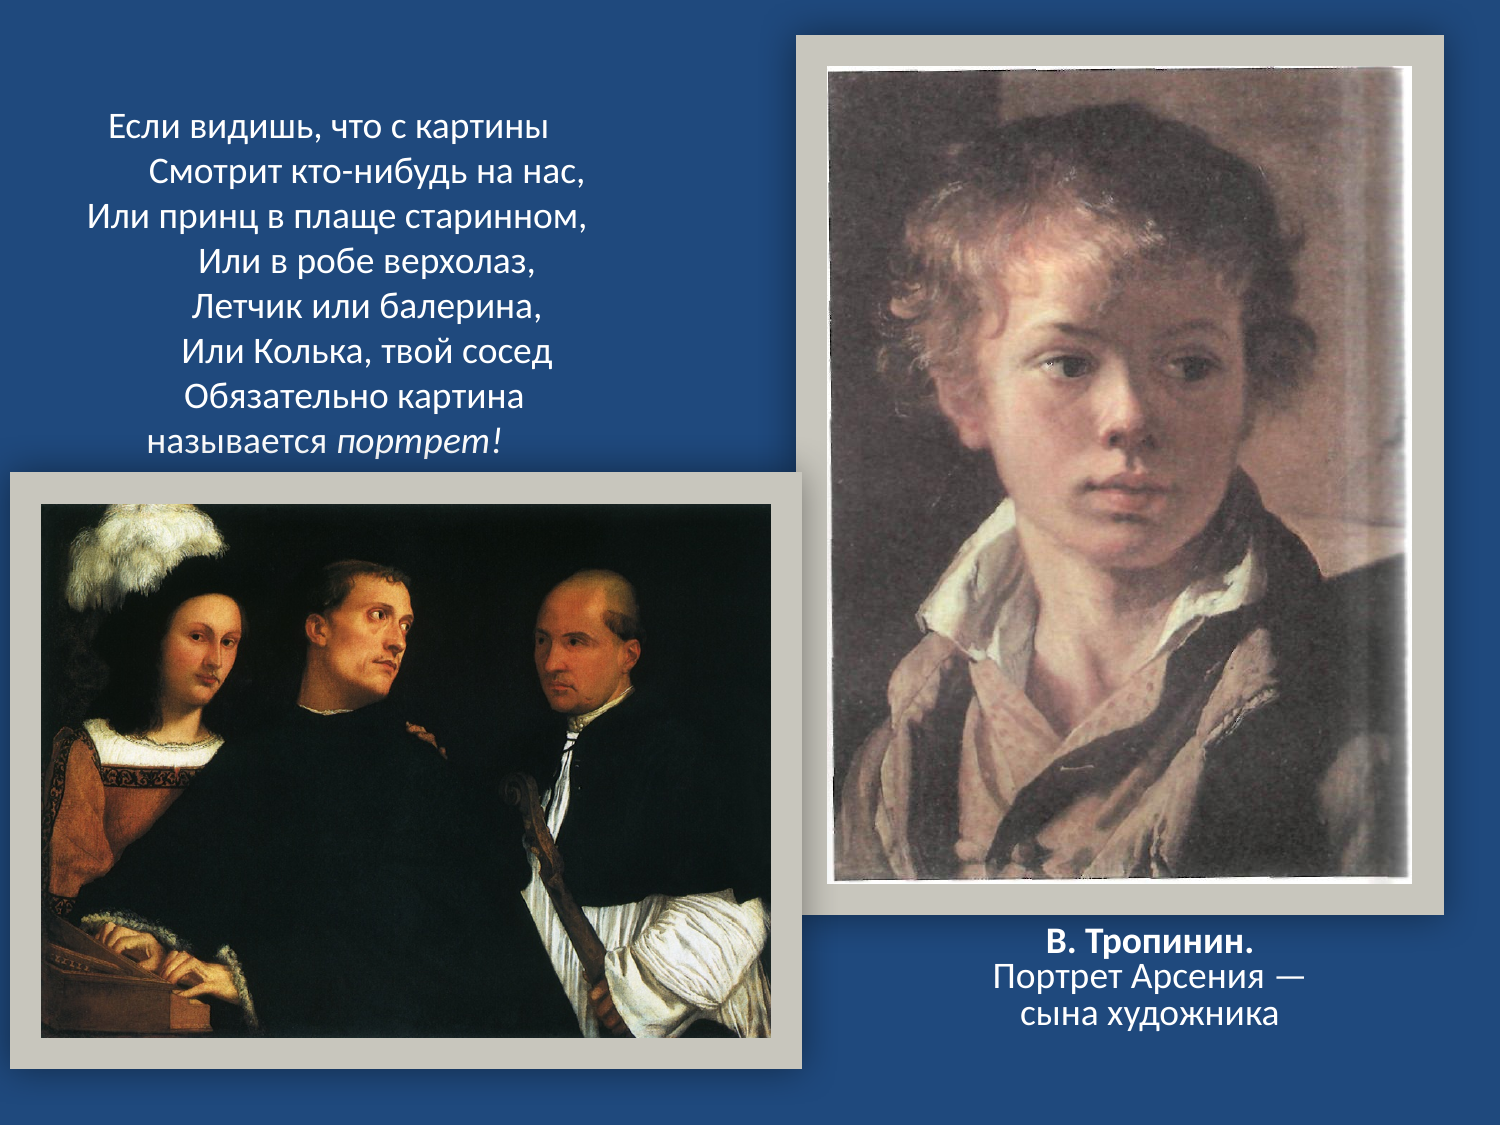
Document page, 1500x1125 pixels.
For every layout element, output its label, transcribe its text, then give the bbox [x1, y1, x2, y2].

picture [826, 66, 1413, 884]
text_box Если видишь, что с картины Смотрит кто-нибудь на нас, Или принц в плаще старинном, Или в робе верхолаз, Летчик или балерина, Или Колька, твой сосед Обязательно картина называется портрет! [41, 93, 609, 445]
text_box В. Тропинин. Портрет Арсения — сына художника [950, 916, 1350, 1040]
picture [41, 503, 771, 1038]
